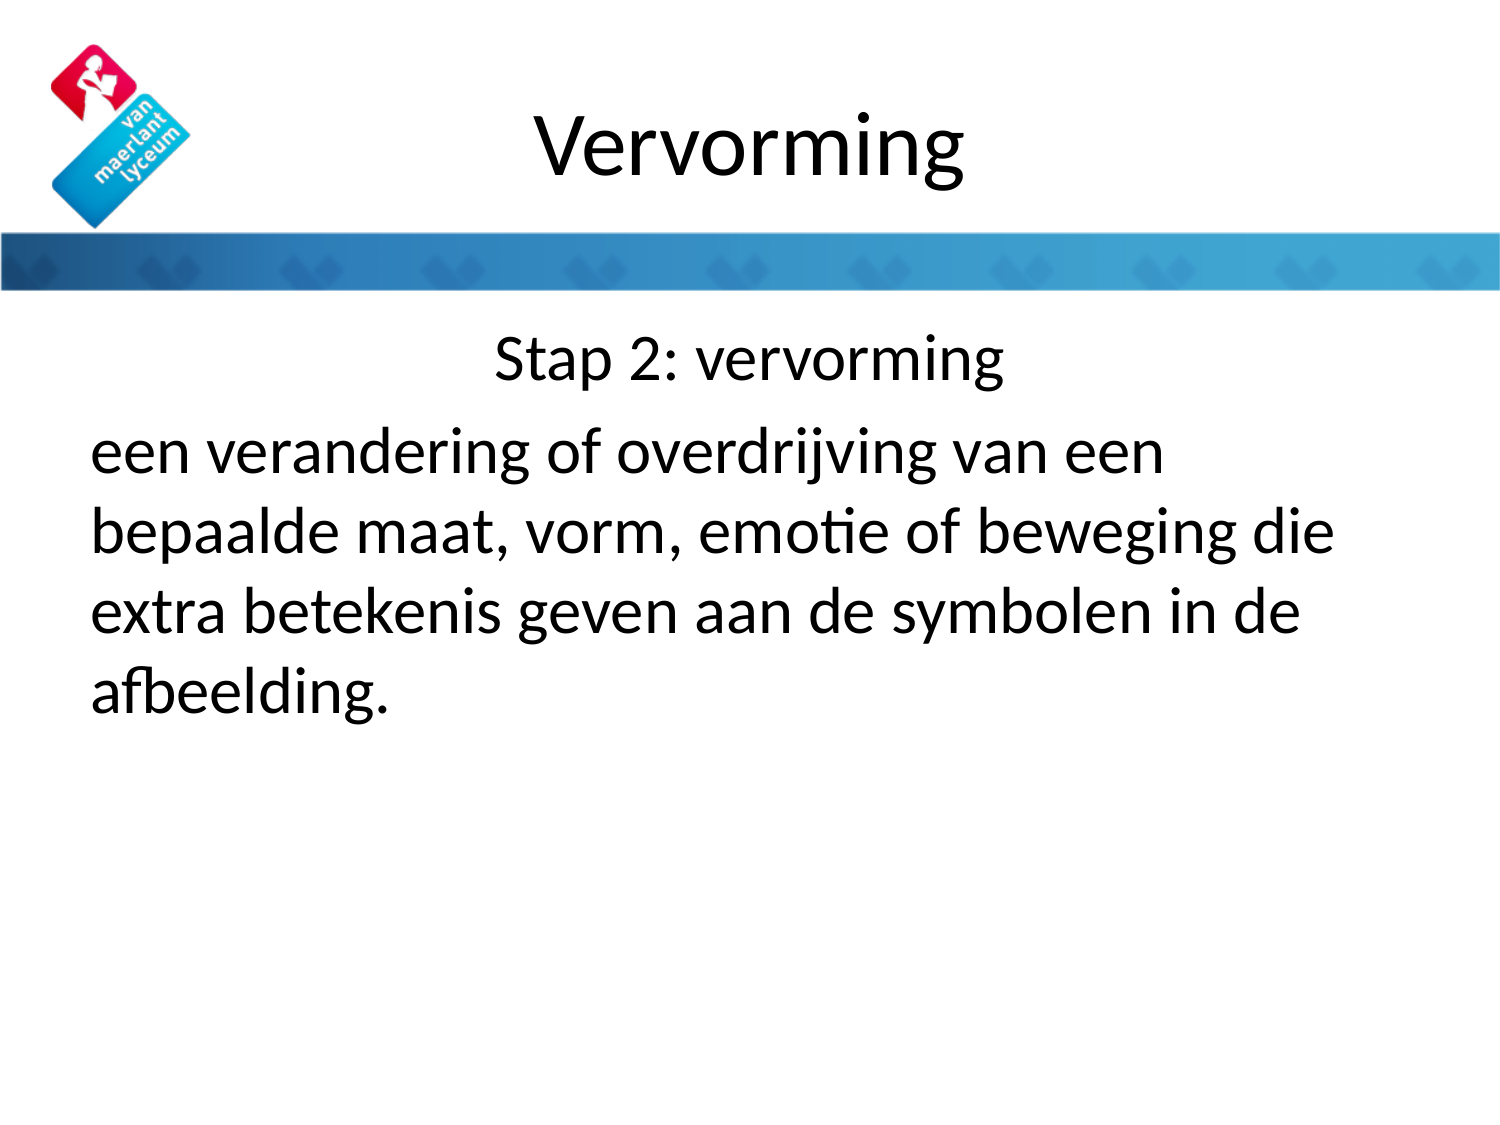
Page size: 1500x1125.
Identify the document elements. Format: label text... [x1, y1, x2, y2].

picture [2, 0, 1499, 1012]
title Vervorming [785, 45, 1425, 232]
list Stap 2: vervorming een verandering of overdrijving van een bepaalde maat, vorm, emotie of beweging die extra betekenis geven aan de symbolen in de afbeelding. [75, 305, 715, 1005]
list Stap 2: vervorming een verandering of overdrijving van een bepaalde maat, vorm, emotie of beweging die extra betekenis geven aan de symbolen in de afbeelding. [785, 305, 1425, 1005]
picture [51, 44, 192, 231]
title Vervorming [193, 45, 715, 232]
